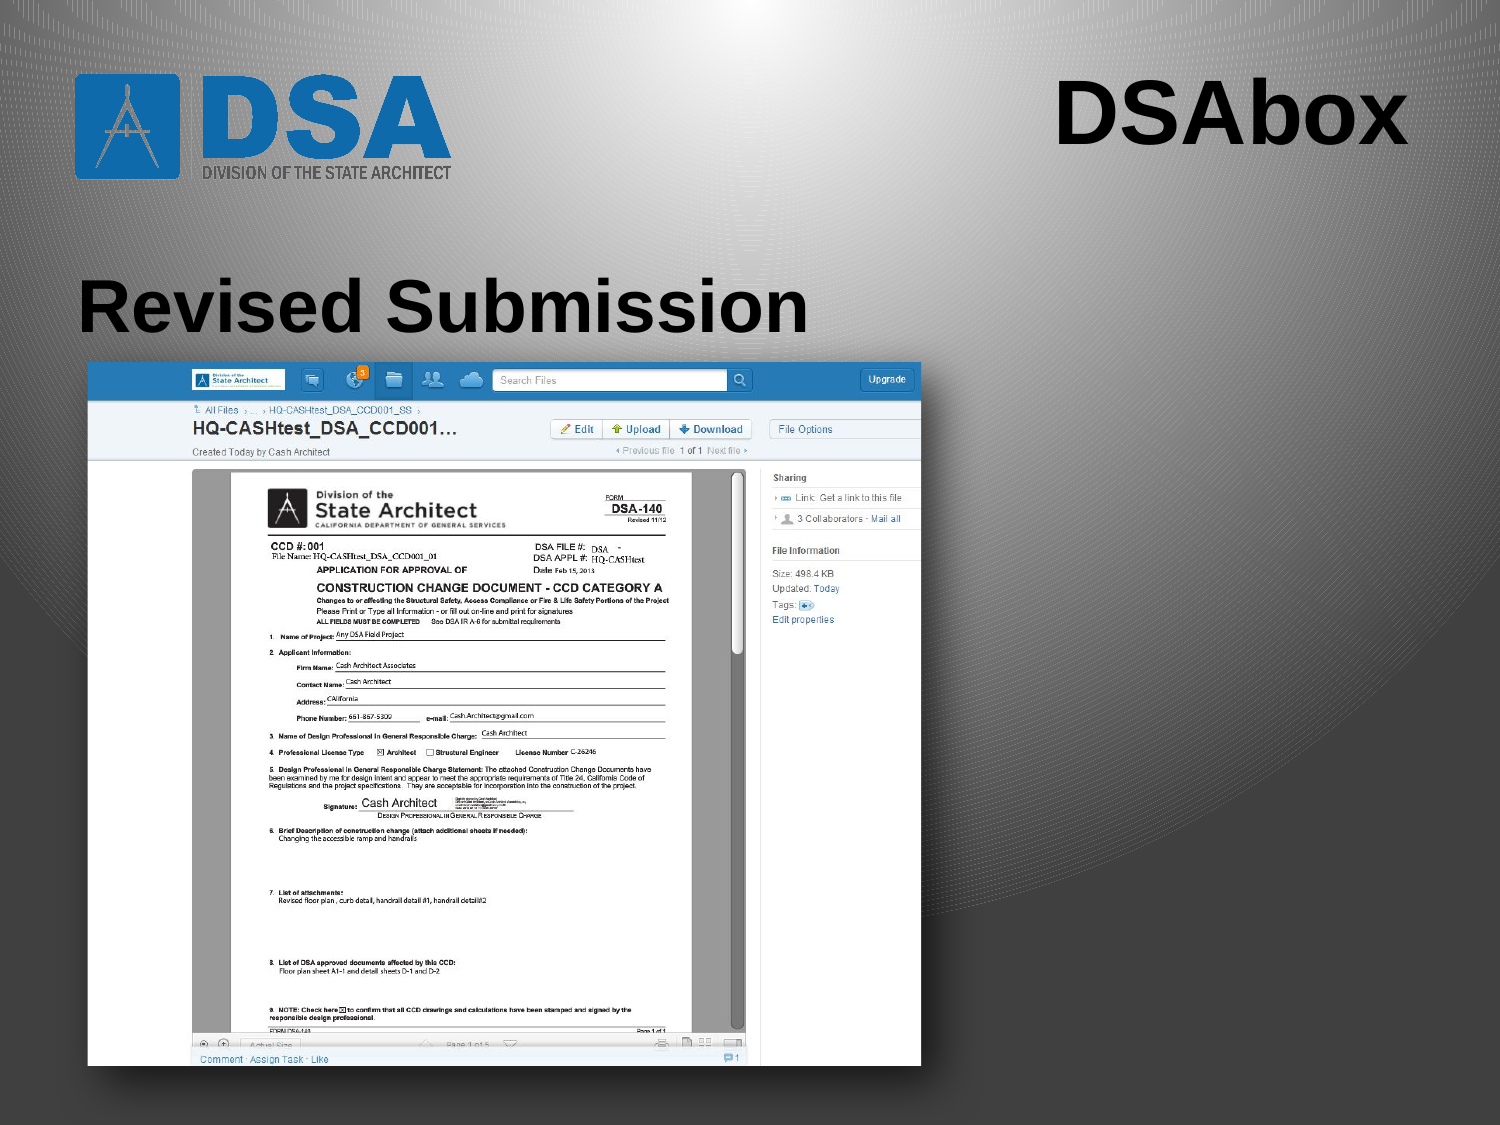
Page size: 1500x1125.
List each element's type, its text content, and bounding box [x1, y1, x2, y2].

text_box Revised Submission [62, 249, 1413, 344]
picture [75, 74, 451, 180]
text_box DSAbox [937, 45, 1425, 233]
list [87, 362, 922, 1067]
